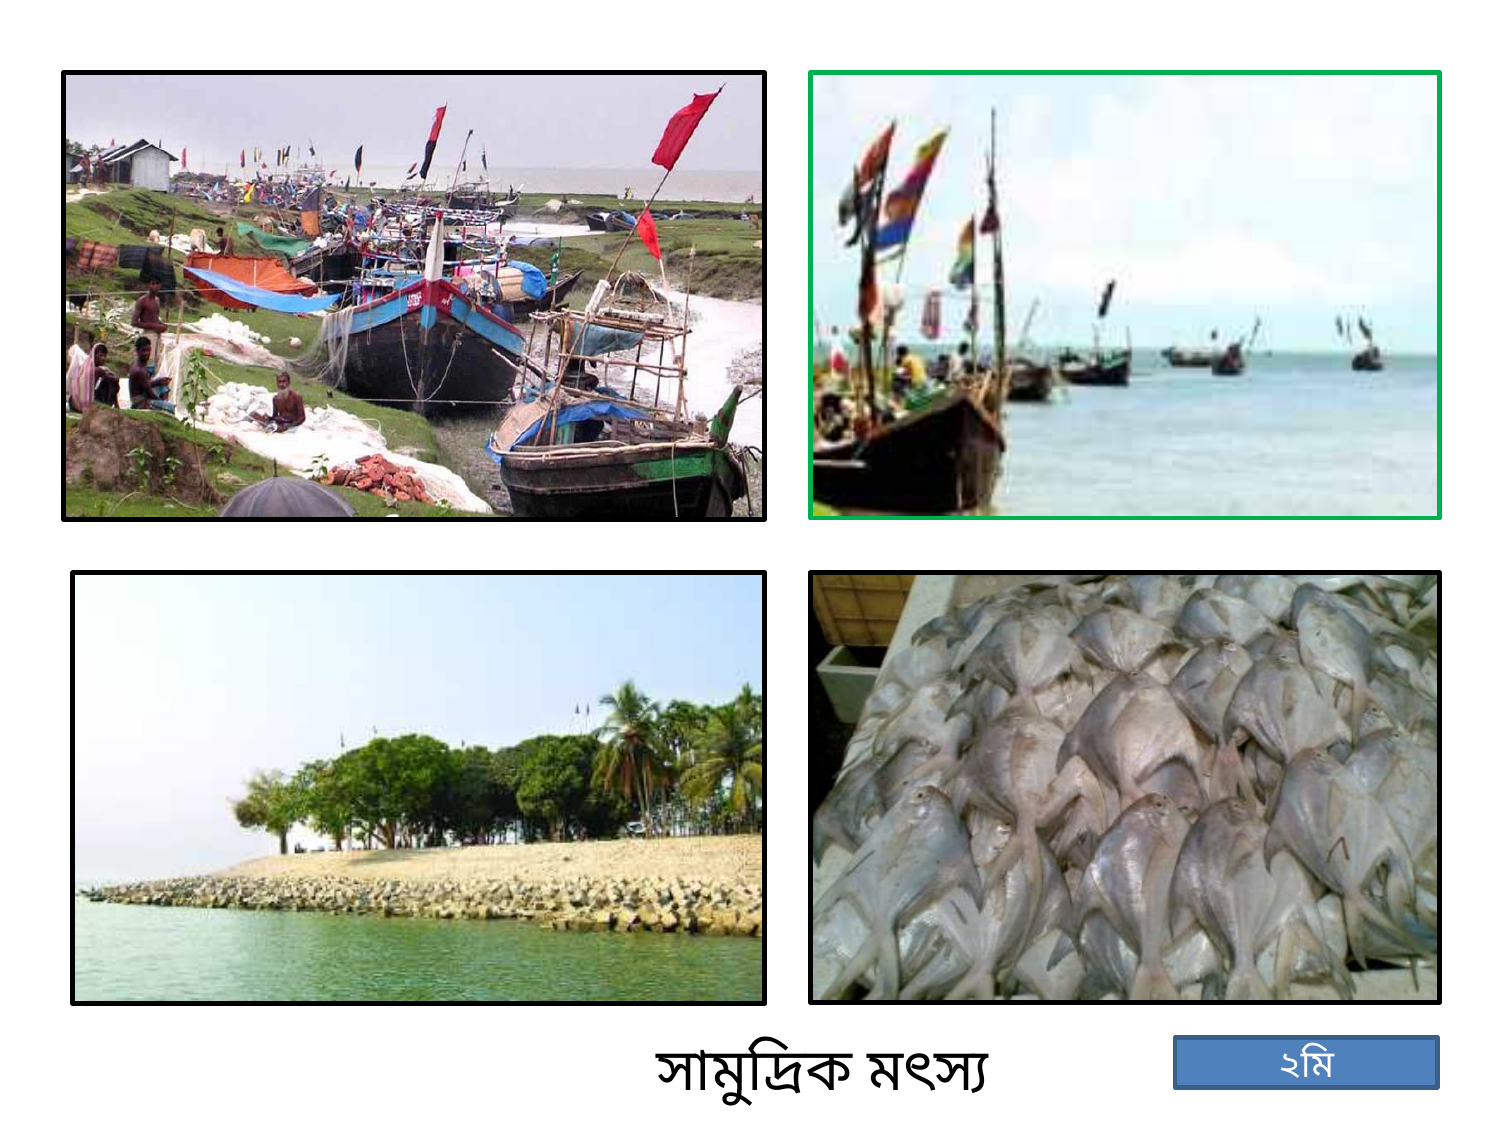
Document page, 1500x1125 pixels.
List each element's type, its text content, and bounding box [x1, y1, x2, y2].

picture [812, 574, 1438, 1001]
picture [812, 74, 1438, 516]
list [65, 74, 763, 518]
text_box ২মি [1173, 1035, 1440, 1090]
picture [74, 574, 763, 1002]
text_box সামুদ্রিক মৎস্য [549, 1025, 1100, 1110]
